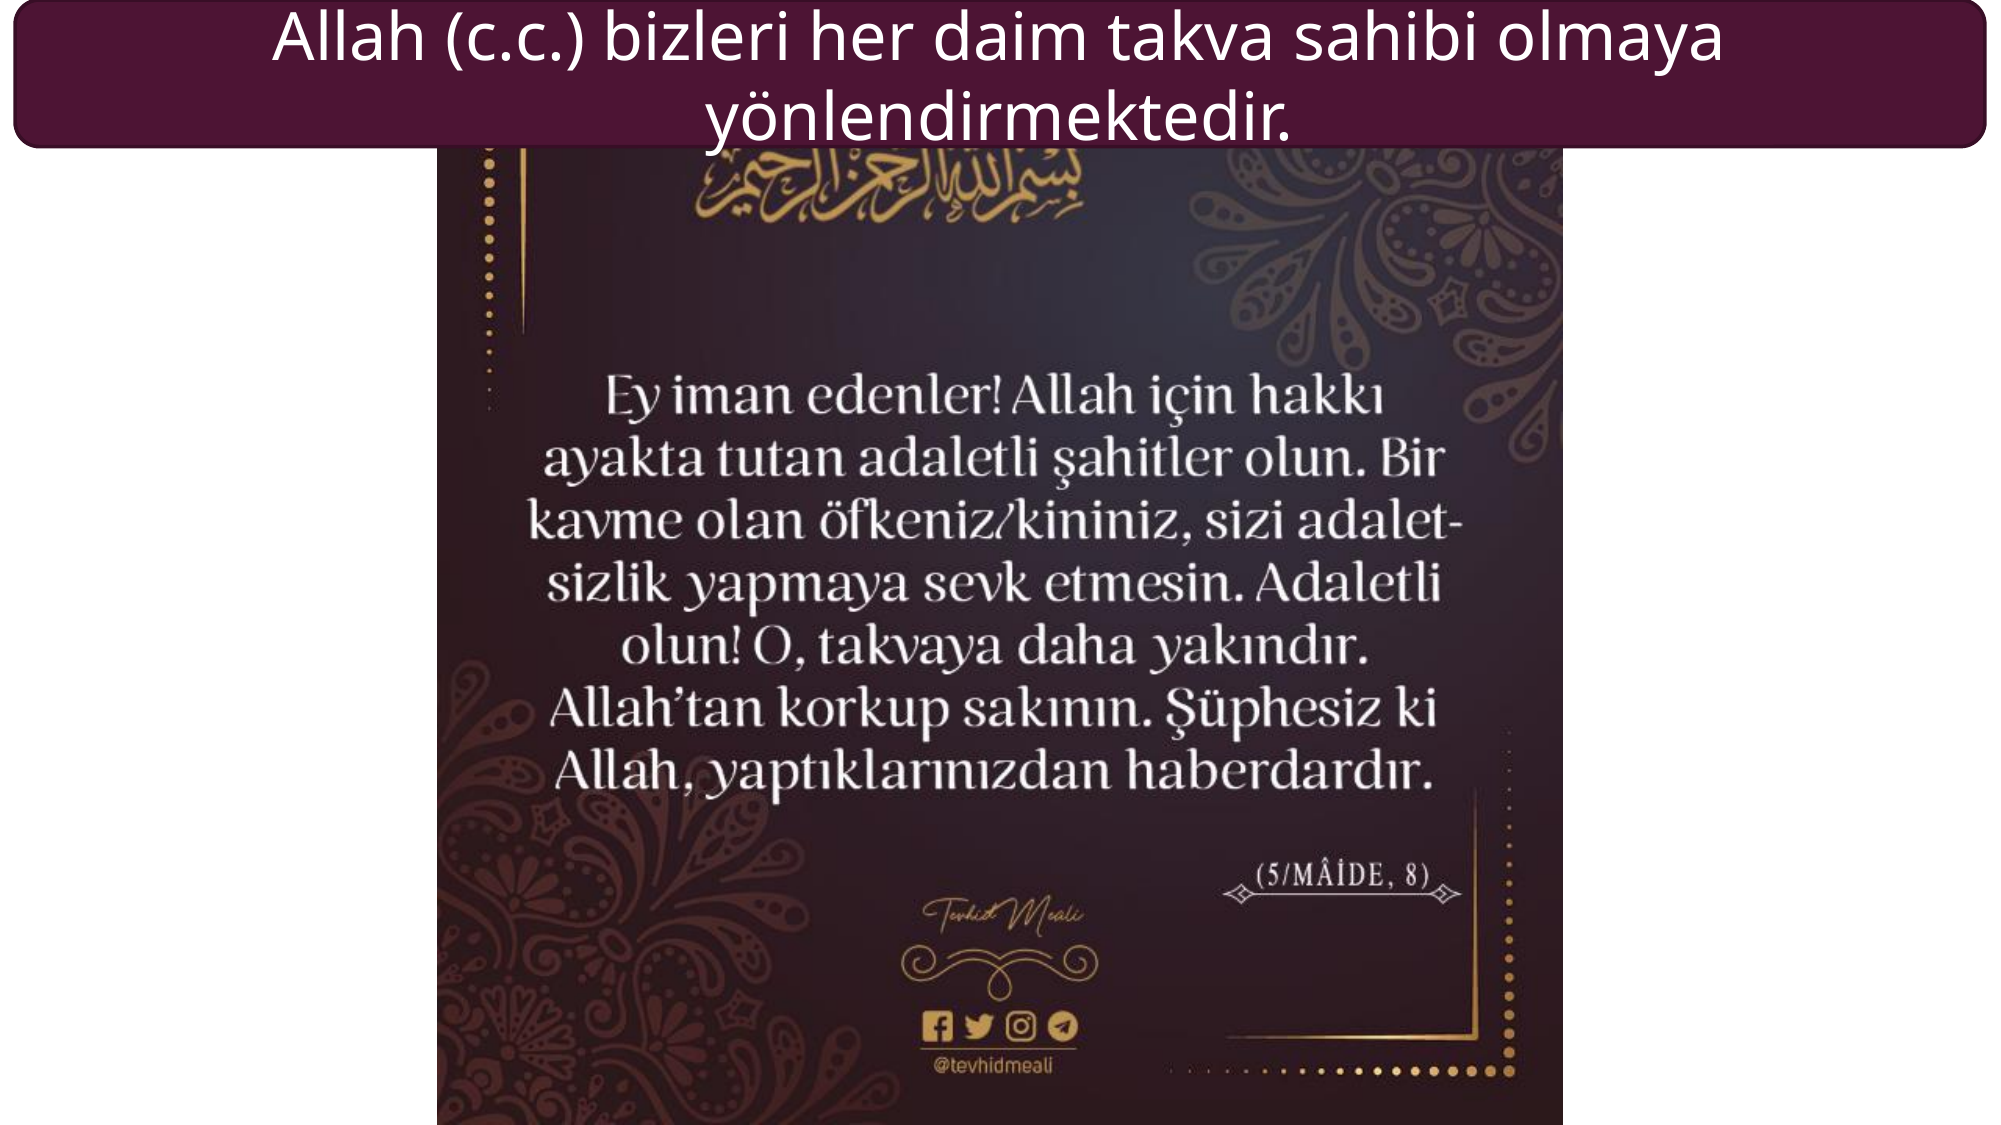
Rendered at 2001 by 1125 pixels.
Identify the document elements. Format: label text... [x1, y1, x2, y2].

text_box Allah (c.c.) bizleri her daim takva sahibi olmaya yönlendirmektedir. [13, 0, 434, 149]
text_box Allah (c.c.) bizleri her daim takva sahibi olmaya yönlendirmektedir. [1563, 0, 1987, 149]
picture [436, 0, 1563, 1125]
